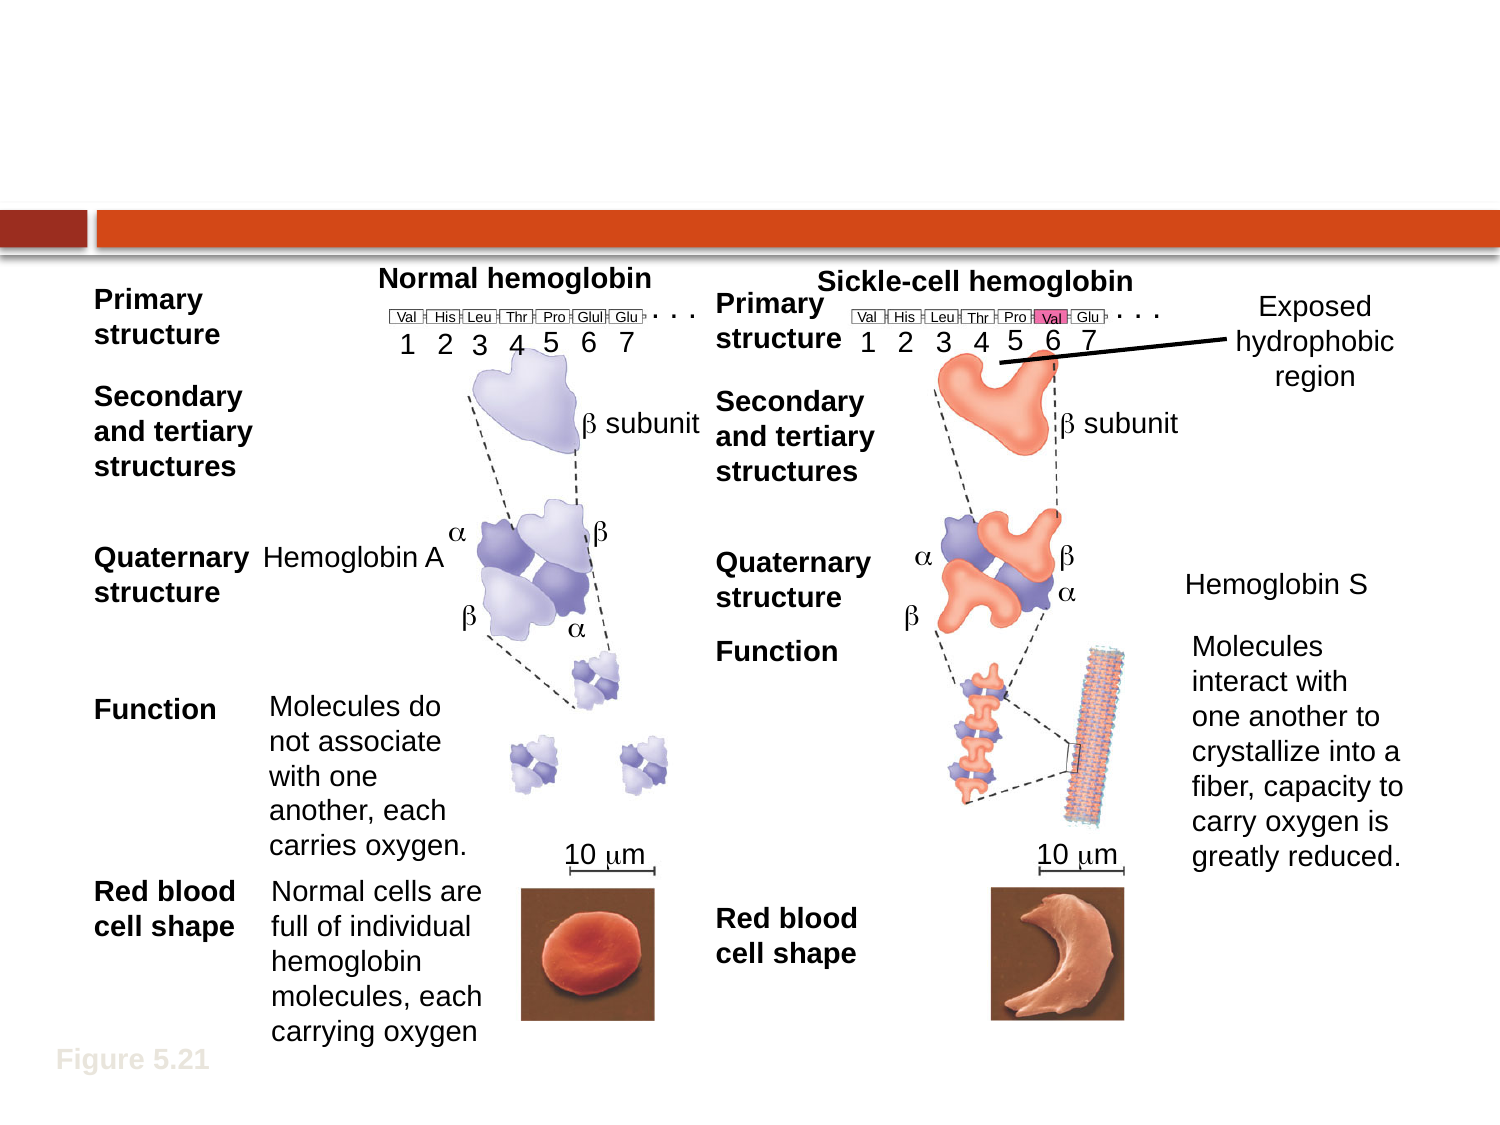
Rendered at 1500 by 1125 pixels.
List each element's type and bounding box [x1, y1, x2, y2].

text_box [41, 251, 1442, 1084]
